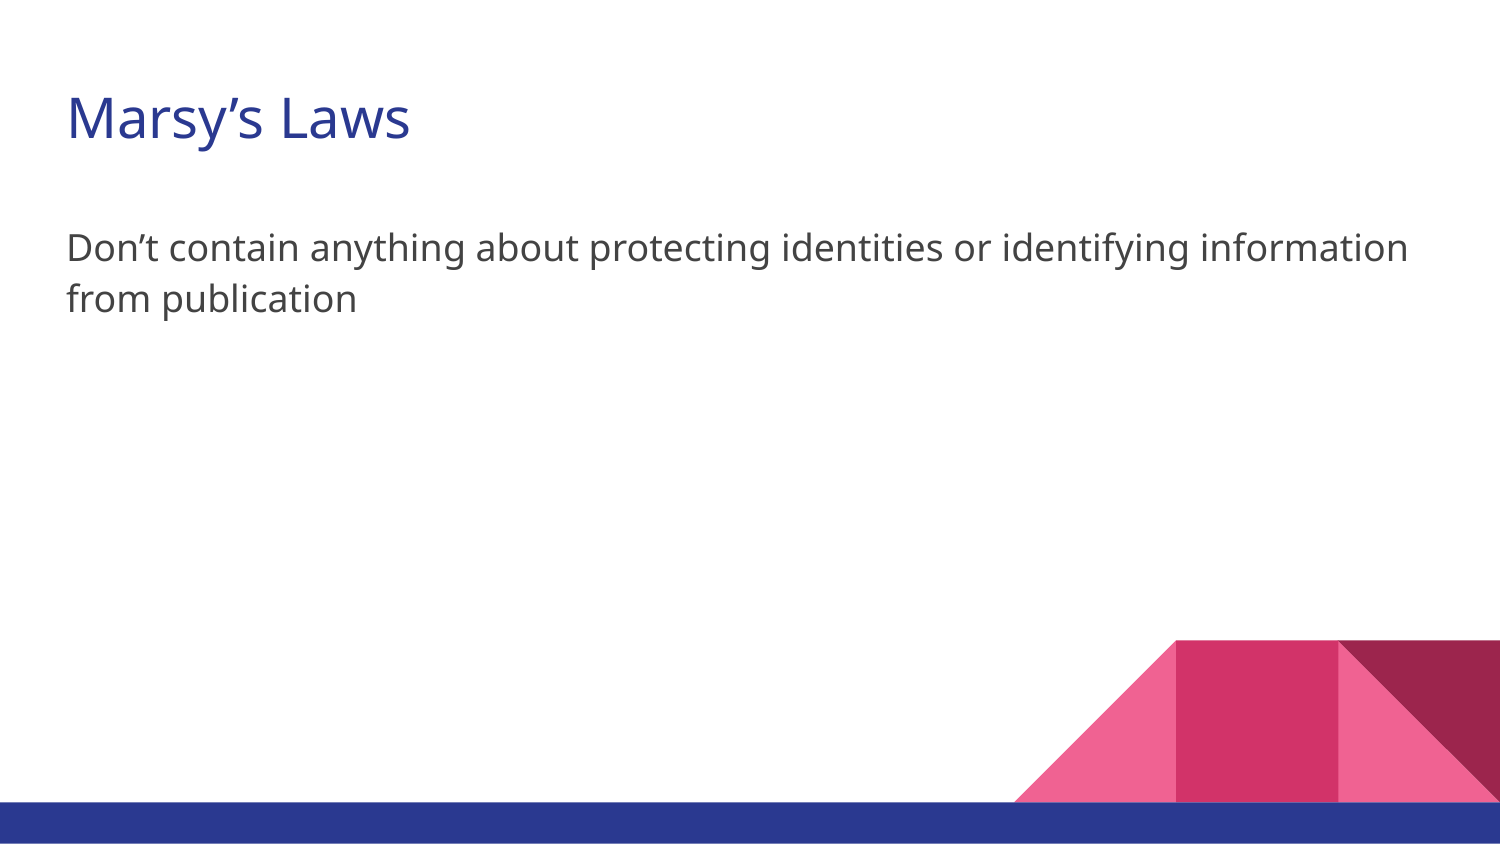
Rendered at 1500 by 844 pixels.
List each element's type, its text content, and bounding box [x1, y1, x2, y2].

list Don’t contain anything about protecting identities or identifying information from publication [50, 201, 1450, 750]
title Marsy’s Laws [50, 66, 1450, 168]
